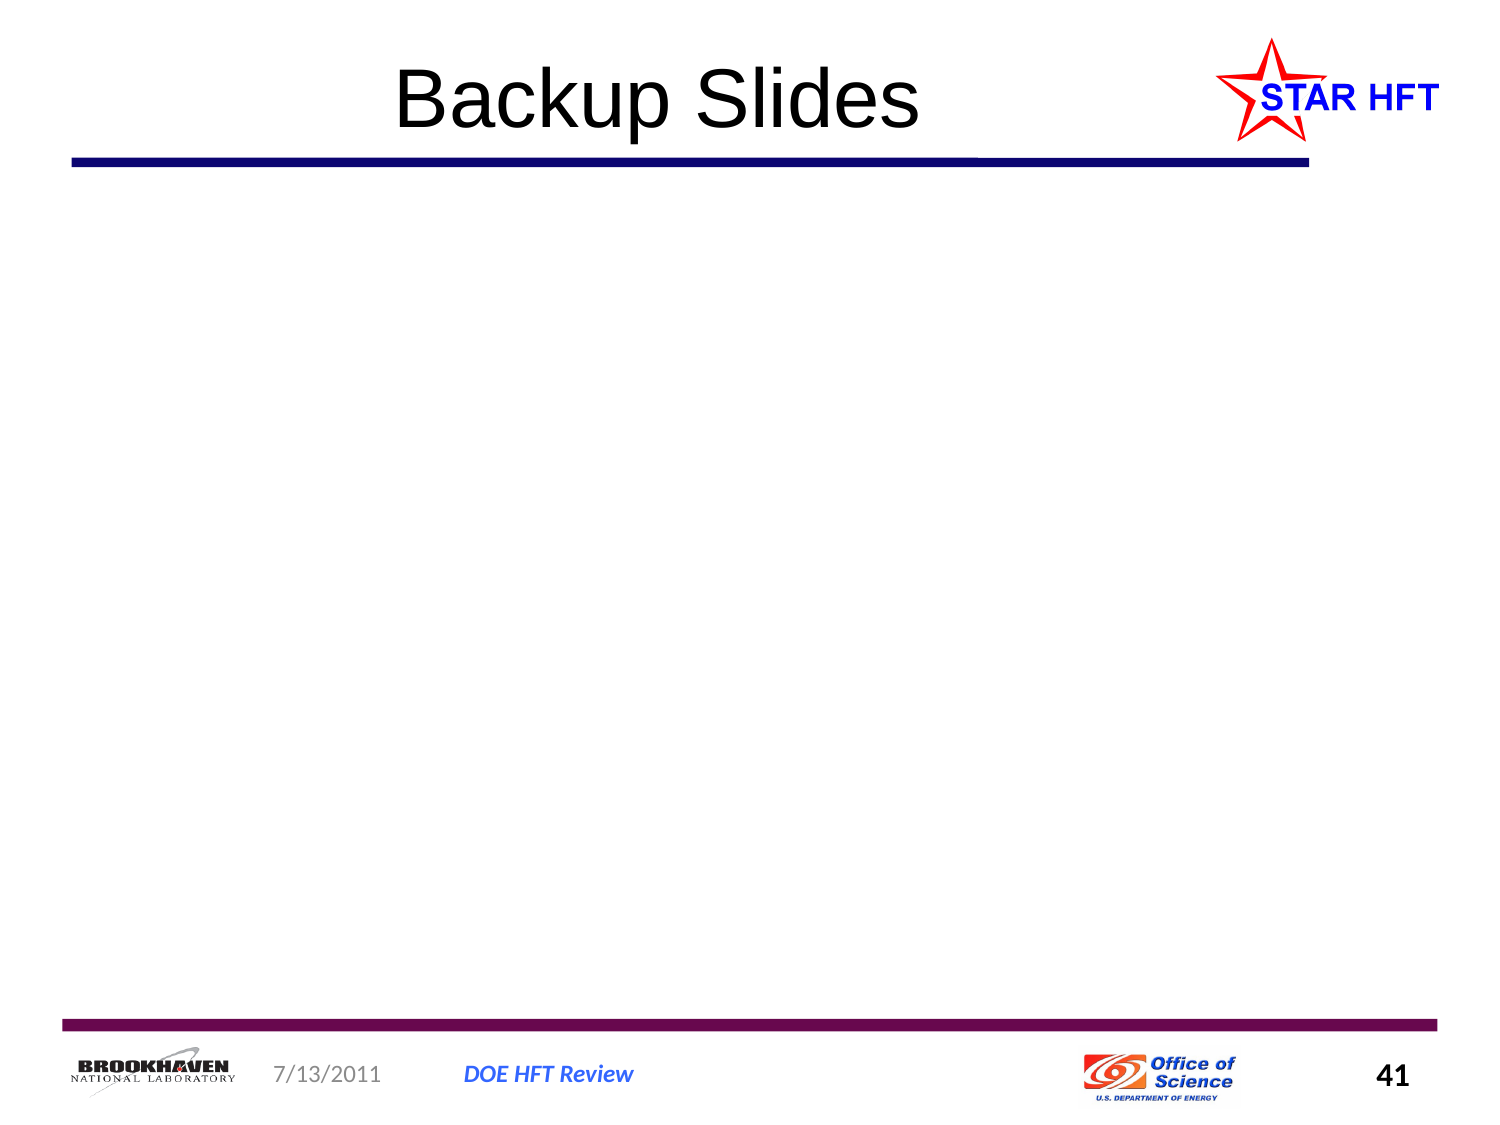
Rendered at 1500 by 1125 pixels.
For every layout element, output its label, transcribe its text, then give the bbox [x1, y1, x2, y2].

footer DOE HFT Review [448, 1042, 1040, 1103]
title Backup Slides [75, 45, 1241, 145]
picture [71, 1044, 235, 1100]
slide_number 41 [1264, 1042, 1425, 1103]
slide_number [258, 1042, 425, 1103]
picture [1214, 37, 1462, 142]
picture [1078, 1045, 1241, 1109]
